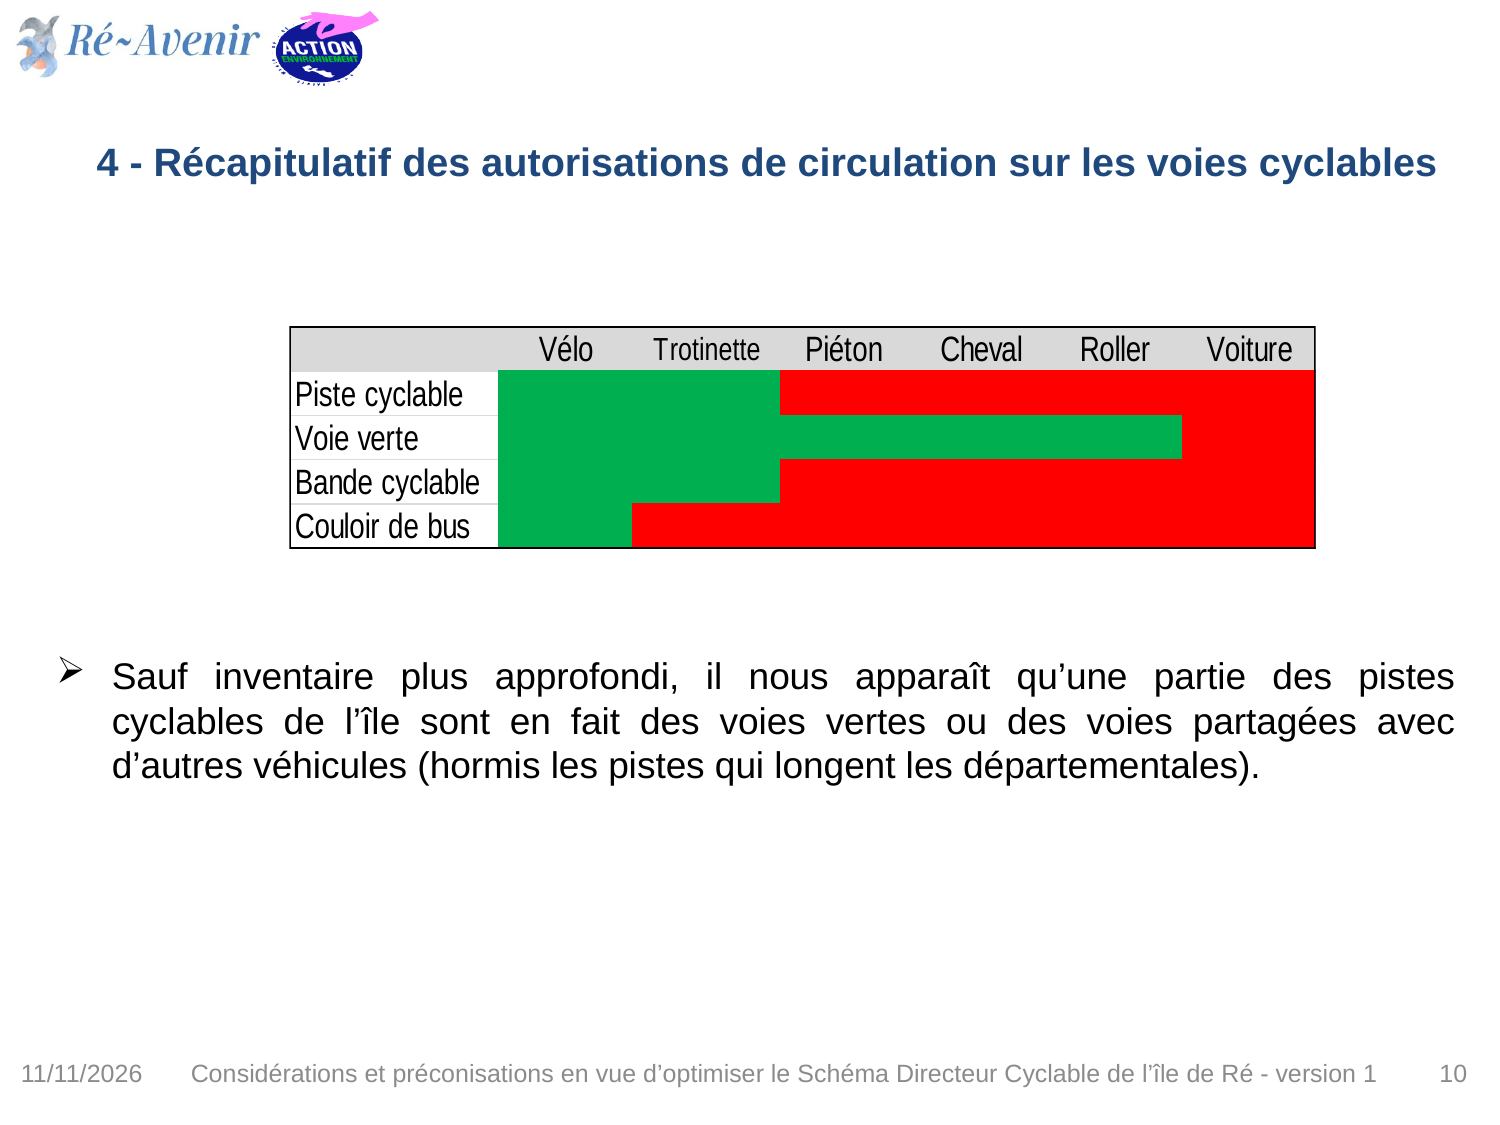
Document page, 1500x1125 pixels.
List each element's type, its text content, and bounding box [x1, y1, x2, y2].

list Sauf inventaire plus approfondi, il nous apparaît qu’une partie des pistes cyclables de l’île sont en fait des voies vertes ou des voies partagées avec d’autres véhicules (hormis les pistes qui longent les départementales). [41, 645, 1471, 846]
footer Considérations et préconisations en vue d’optimiser le Schéma Directeur Cyclable de l’île de Ré - version 1 [171, 1042, 1132, 1103]
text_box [288, 325, 1318, 551]
title 4 - Récapitulatif des autorisations de circulation sur les voies cyclables [70, 101, 1500, 220]
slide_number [5, 1042, 171, 1103]
picture [5, 7, 384, 90]
slide_number 10 [1132, 1042, 1483, 1103]
